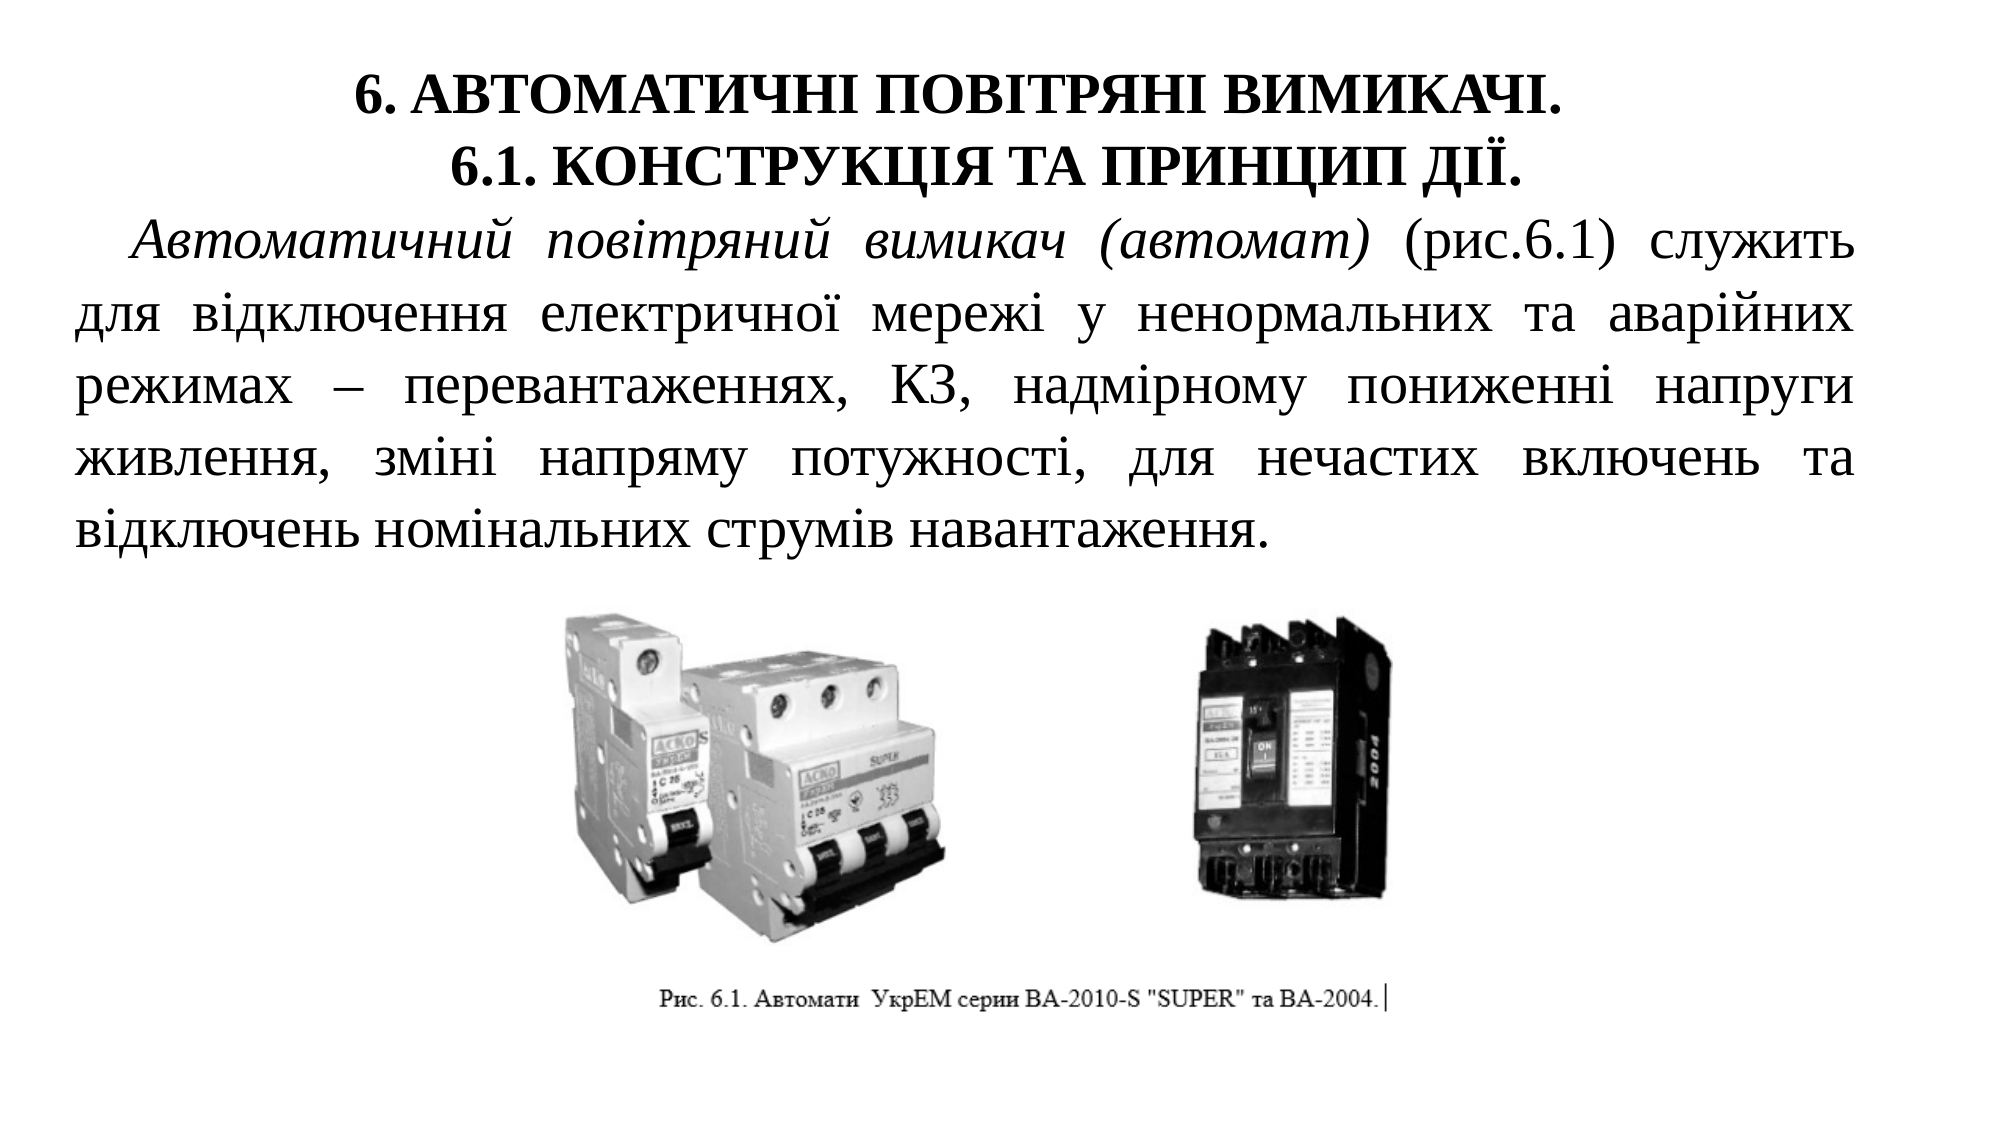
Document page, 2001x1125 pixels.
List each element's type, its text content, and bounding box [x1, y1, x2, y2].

picture [546, 594, 1393, 1018]
text_box АВТОМАТИЧНІ ПОВІТРЯНІ ВИМИКАЧІ. 6.1. КОНСТРУКЦІЯ ТА ПРИНЦИП ДІЇ. Автоматичний повітряний вимикач (автомат) (рис.6.1) служить для відключення електричної мережі у ненормальних та аварійних режимах – перевантаженнях, КЗ, надмірному пониженні напруги живлення, зміні напряму потужності, для нечастих включень та відключень номінальних струмів навантаження. [61, 42, 1989, 567]
